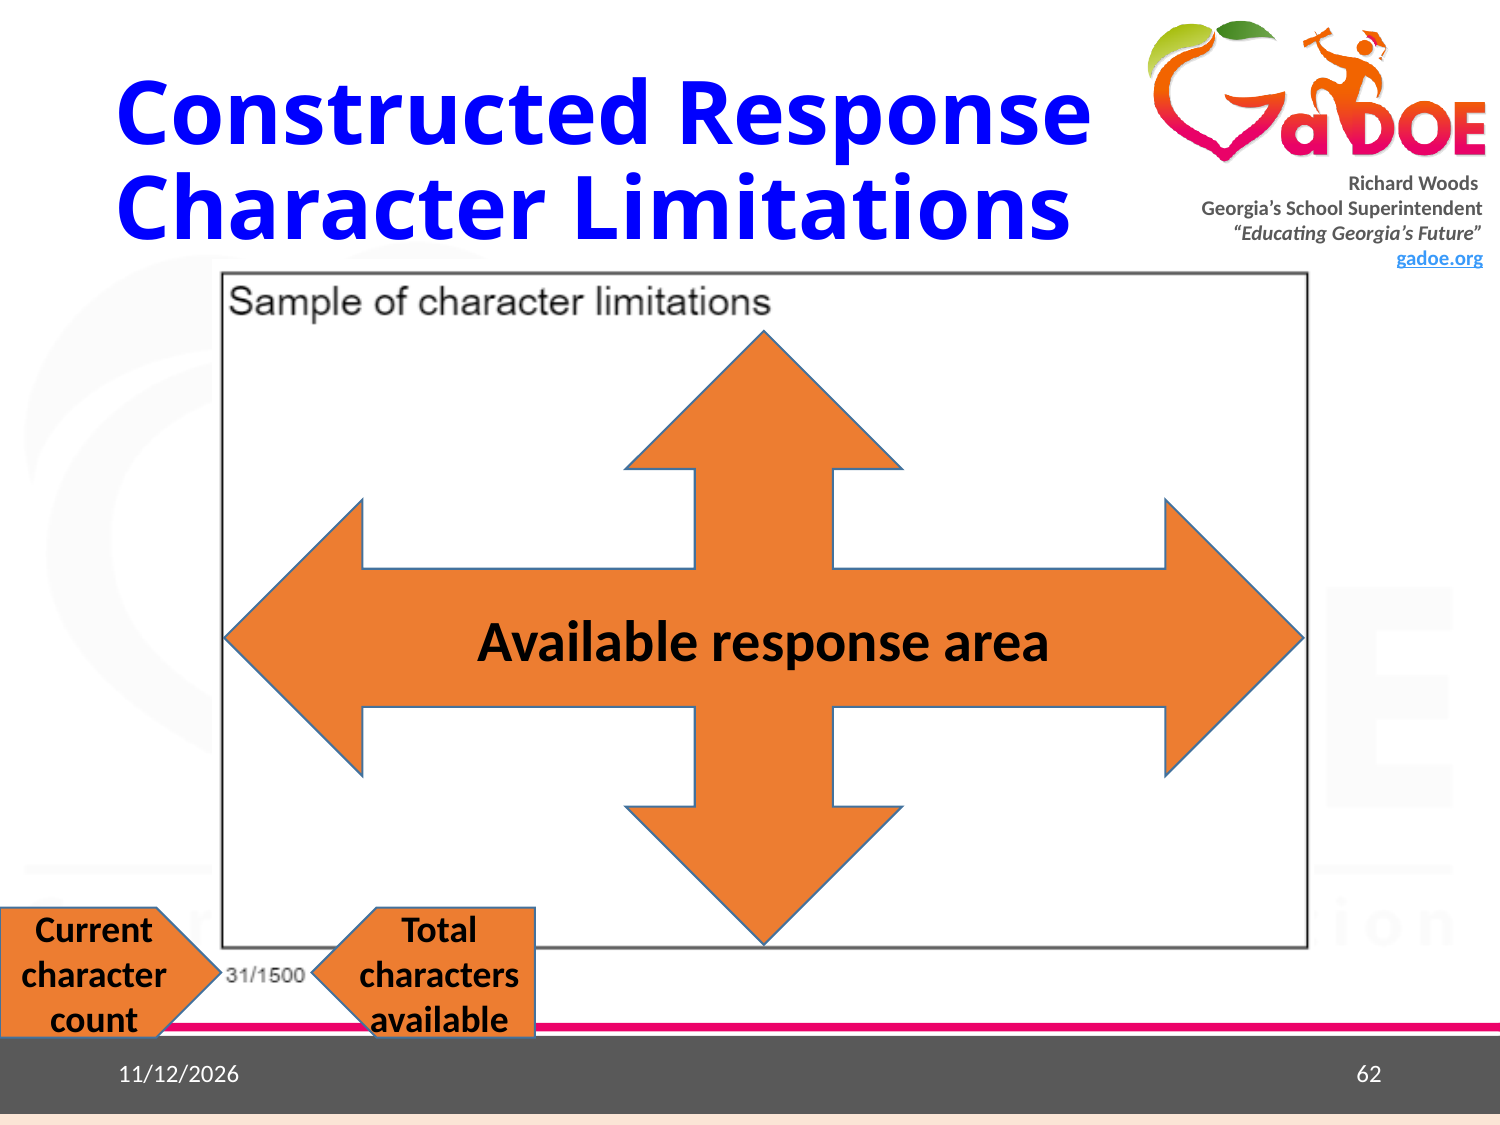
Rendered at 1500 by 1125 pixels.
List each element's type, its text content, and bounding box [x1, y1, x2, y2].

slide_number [103, 1042, 441, 1103]
picture [1135, 8, 1499, 164]
picture [19, 235, 1473, 1001]
text_box Total characters available [338, 1001, 536, 1039]
title Constructed Response Character Limitations [99, 54, 1136, 273]
slide_number 62 [1059, 1042, 1397, 1103]
text_box Current character count [0, 906, 211, 1039]
